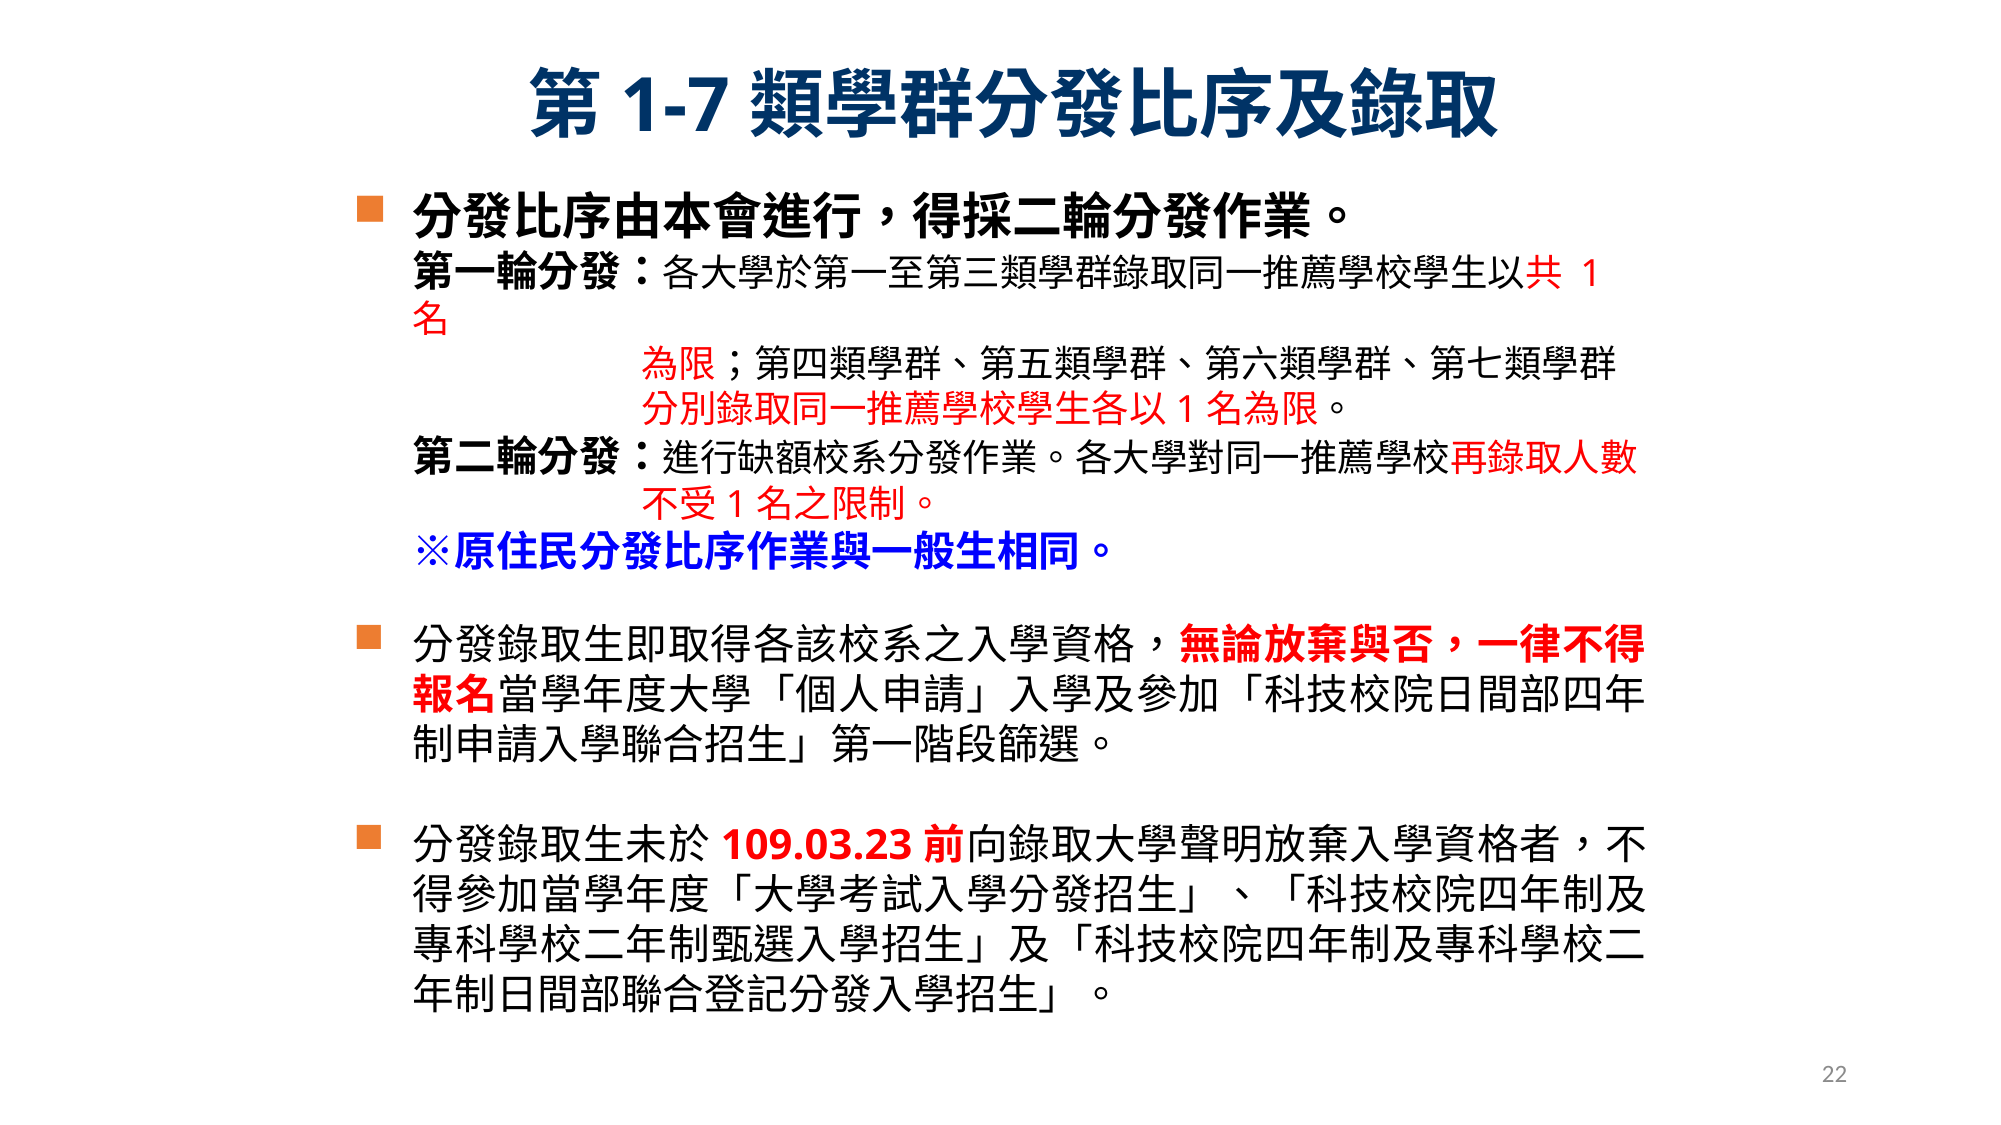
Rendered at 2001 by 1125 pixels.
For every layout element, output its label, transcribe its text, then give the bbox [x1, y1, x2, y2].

slide_number 22 [1412, 1042, 1863, 1103]
title 第1-7類學群分發比序及錄取 [338, 53, 1689, 161]
text_box 分發比序由本會進行，得採二輪分發作業。 第一輪分發：各大學於第一至第三類學群錄取同一推薦學校學生以共 1 名 為限；第四類學群、第五類學群、第六類學群、第七類學群 分別錄取同一推薦學校學生各以1名為限。 第二輪分發：進行缺額校系分發作業。各大學對同一推薦學校再錄取人數 不受1名之限制。 ※原住民分發比序作業與一般生相同。 分發錄取生即取得各該校系之入學資格，無論放棄與否，一律不得報名當學年度大學「個人申請」入學及參加「科技校院日間部四年制申請入學聯合招生」第一階段篩選。 分發錄取生未於109.03.23前向錄取大學聲明放棄入學資格者，不得參加當學年度「大學考試入學分發招生」、「科技校院四年制及專科學校二年制甄選入學招生」及「科技校院四年制及專科學校二年制日間部聯合登記分發入學招生」。 [338, 174, 1662, 1028]
